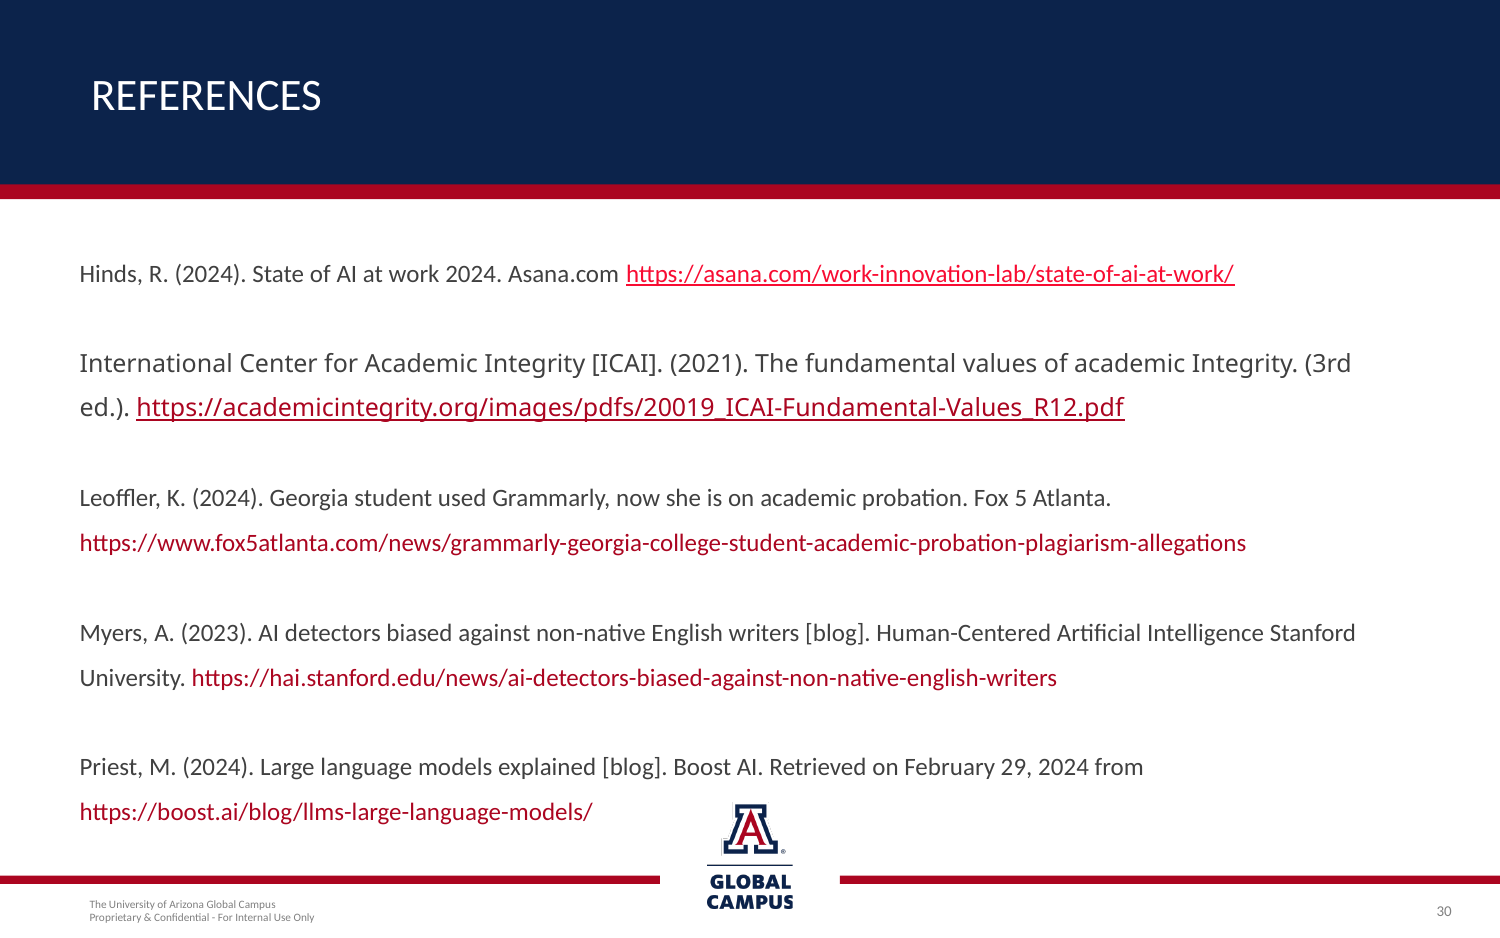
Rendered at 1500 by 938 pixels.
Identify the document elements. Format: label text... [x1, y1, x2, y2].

list Hinds, R. (2024). State of AI at work 2024. Asana.com https://asana.com/work-innovation-lab/state-of-ai-at-work/ International Center for Academic Integrity [ICAI]. (2021). The fundamental values of academic Integrity. (3rd ed.). https://academicintegrity.org/images/pdfs/20019_ICAI-Fundamental-Values_R12.pdf Leoffler, K. (2024). Georgia student used Grammarly, now she is on academic probation. Fox 5 Atlanta. https://www.fox5atlanta.com/news/grammarly-georgia-college-student-academic-probation-plagiarism-allegations Myers, A. (2023). AI detectors biased against non-native English writers [blog]. Human-Centered Artificial Intelligence Stanford University. https://hai.stanford.edu/news/ai-detectors-biased-against-non-native-english-writers Priest, M. (2024). Large language models explained [blog]. Boost AI. Retrieved on February 29, 2024 from https://boost.ai/blog/llms-large-language-models/ [64, 230, 1413, 663]
title References [76, 65, 1424, 126]
slide_number 30 [1374, 891, 1452, 929]
